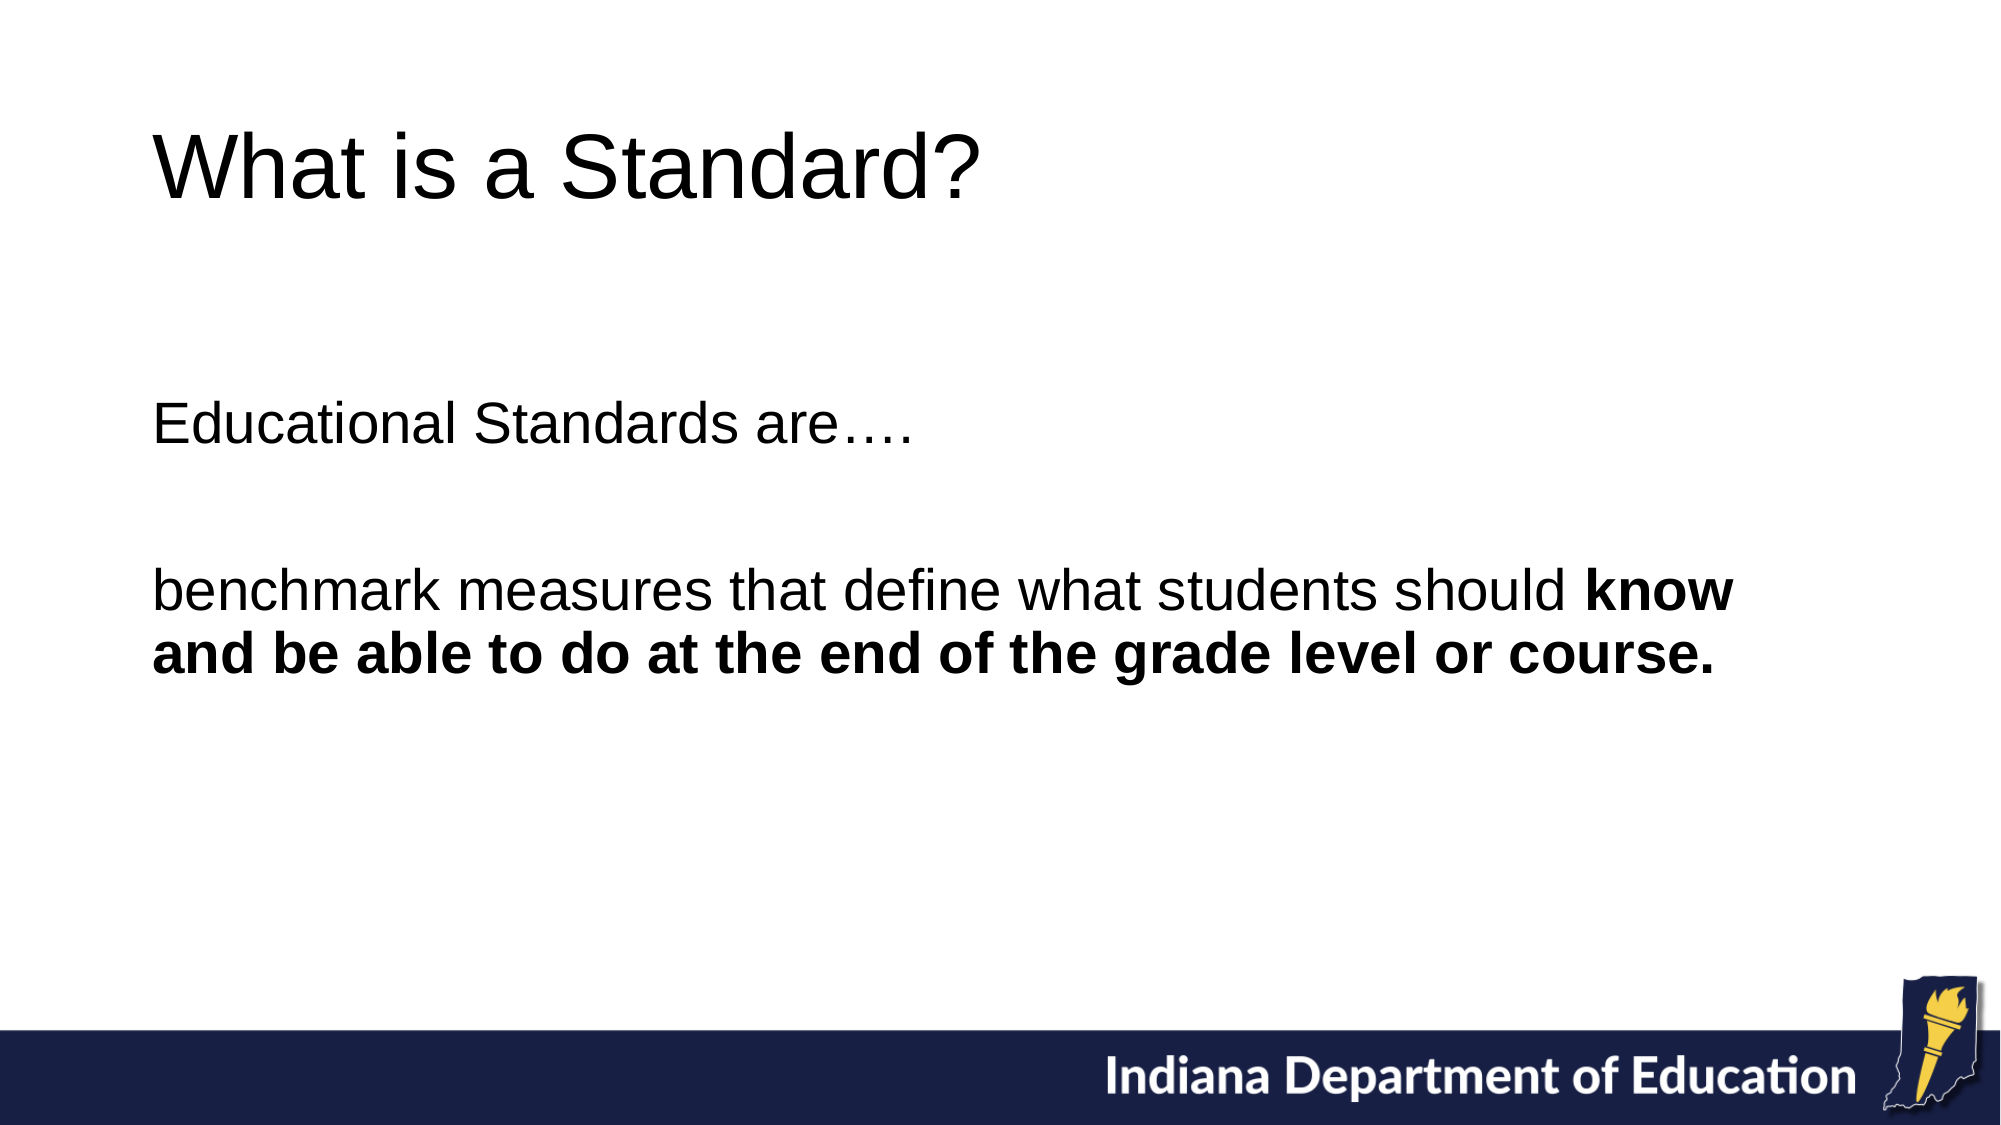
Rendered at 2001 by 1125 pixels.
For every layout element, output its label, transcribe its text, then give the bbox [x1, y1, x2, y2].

list Educational Standards are…. benchmark measures that define what students should know and be able to do at the end of the grade level or course. [137, 211, 1863, 995]
picture [0, 0, 2001, 1125]
title What is a Standard? [137, 59, 1863, 211]
